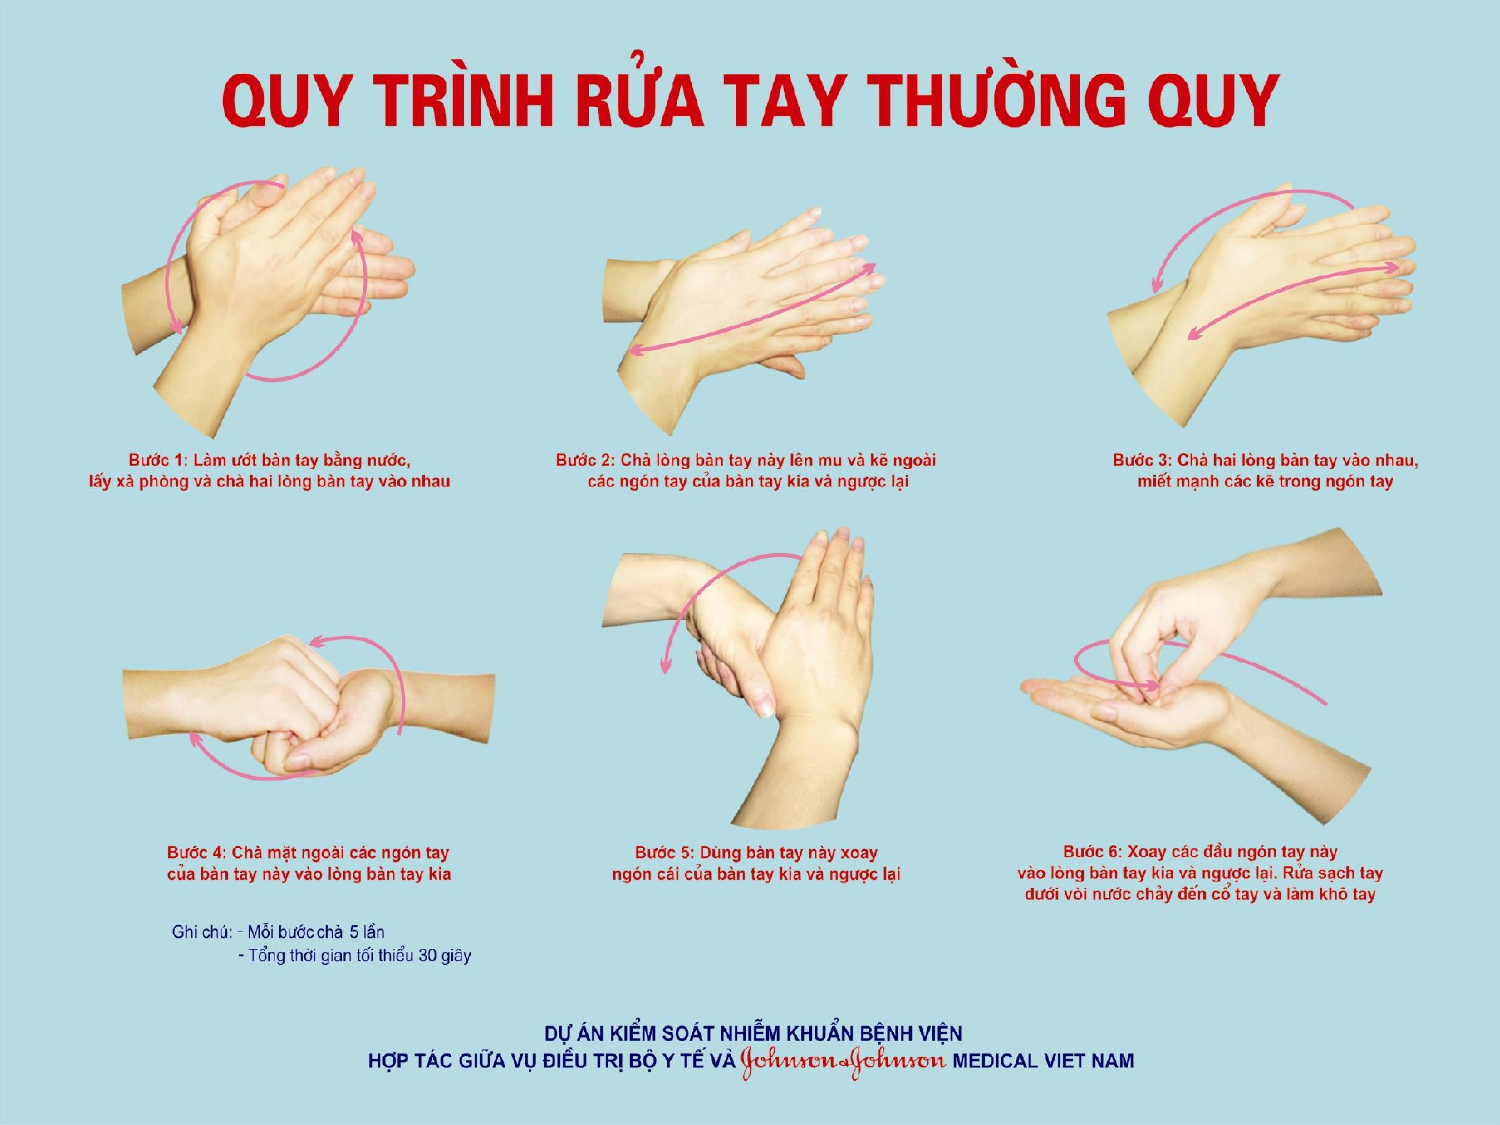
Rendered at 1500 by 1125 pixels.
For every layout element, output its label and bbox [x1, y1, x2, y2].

text_box [0, 0, 1500, 1125]
